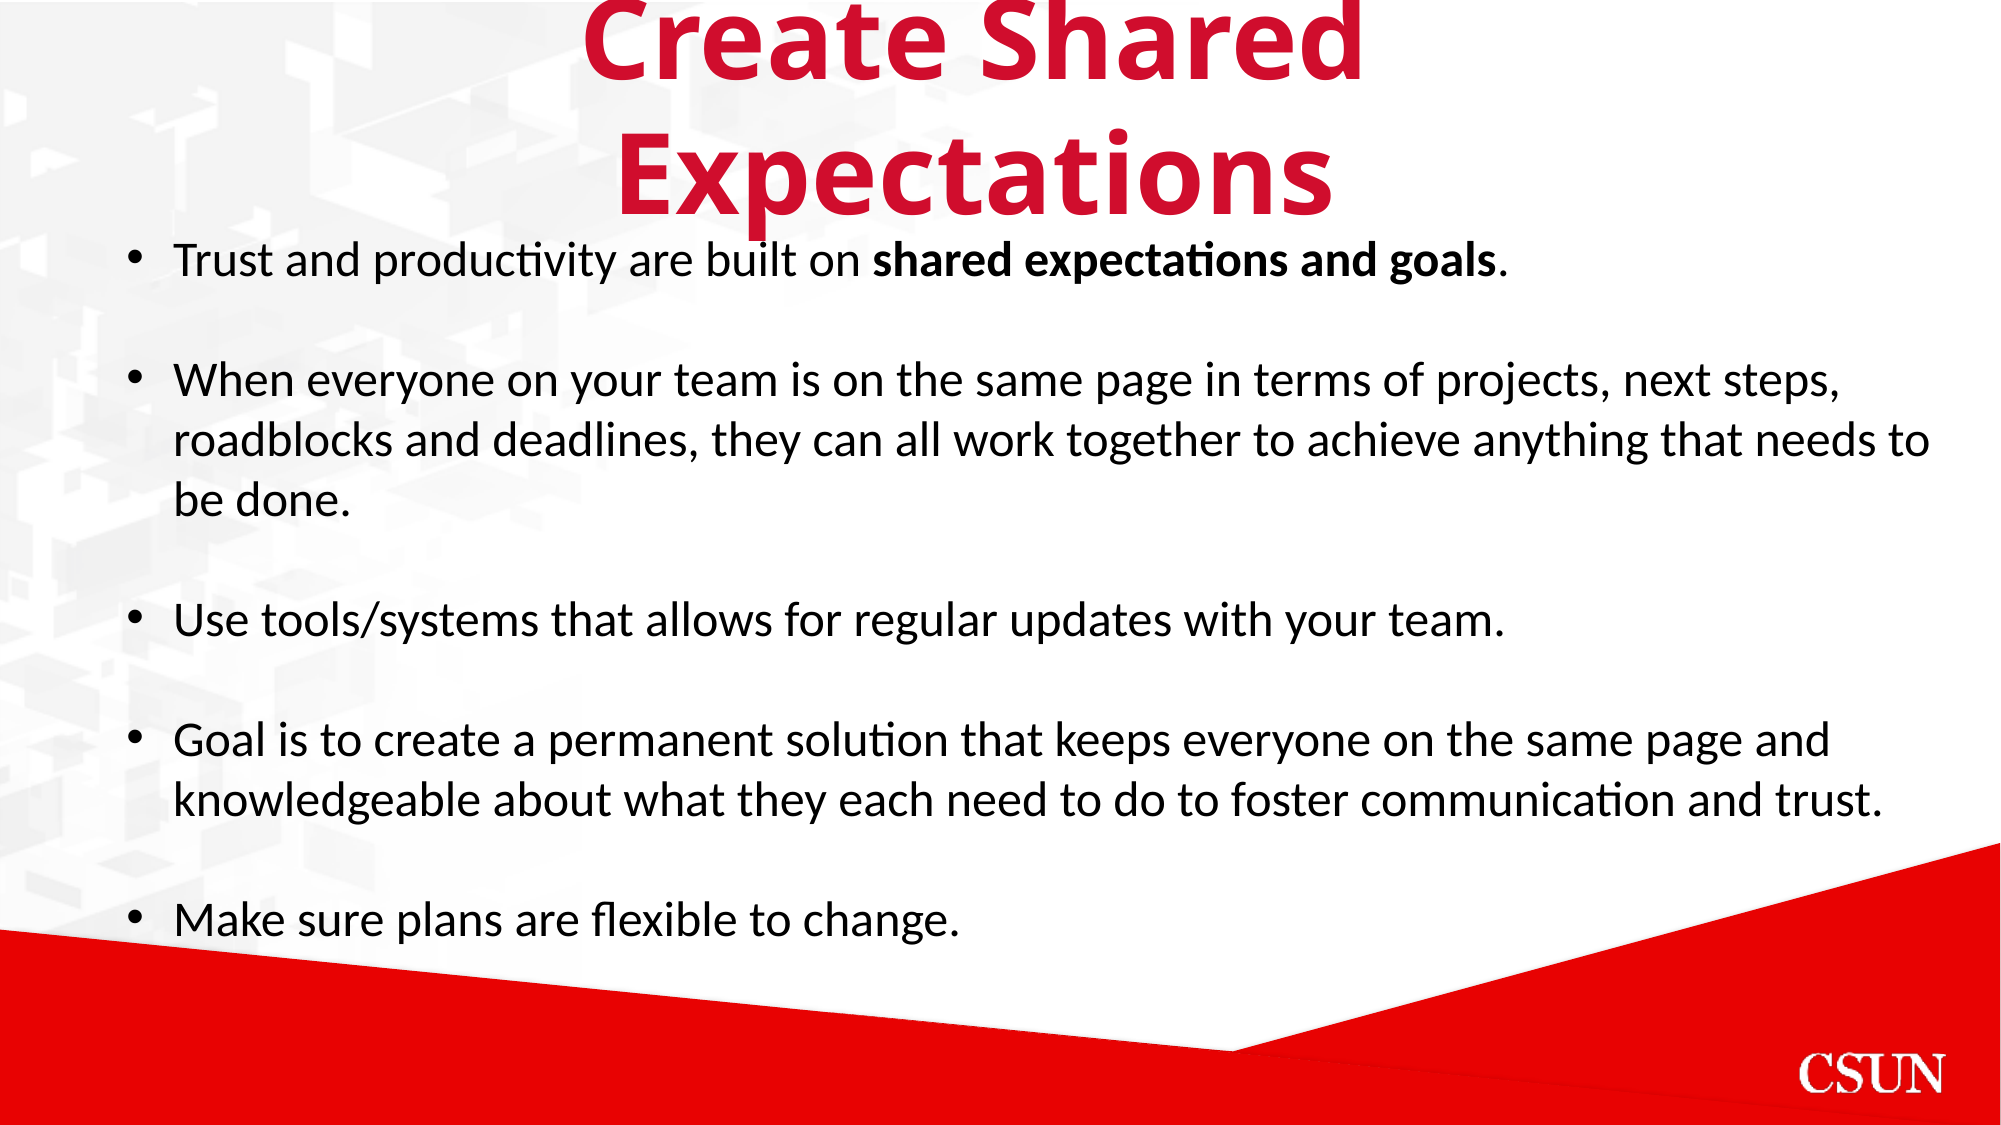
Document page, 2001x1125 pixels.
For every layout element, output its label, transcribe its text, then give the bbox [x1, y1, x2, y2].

text_box Create Shared Expectations [212, 19, 1736, 185]
picture [0, 2, 1199, 940]
picture [255, 954, 1199, 1048]
text_box Trust and productivity are built on shared expectations and goals. When everyone on your team is on the same page in terms of projects, next steps, roadblocks and deadlines, they can all work together to achieve anything that needs to be done. Use tools/systems that allows for regular updates with your team. Goal is to create a permanent solution that keeps everyone on the same page and knowledgeable about what they each need to do to foster communication and trust. Make sure plans are flexible to change. [111, 218, 1965, 954]
picture [1798, 1042, 1949, 1100]
